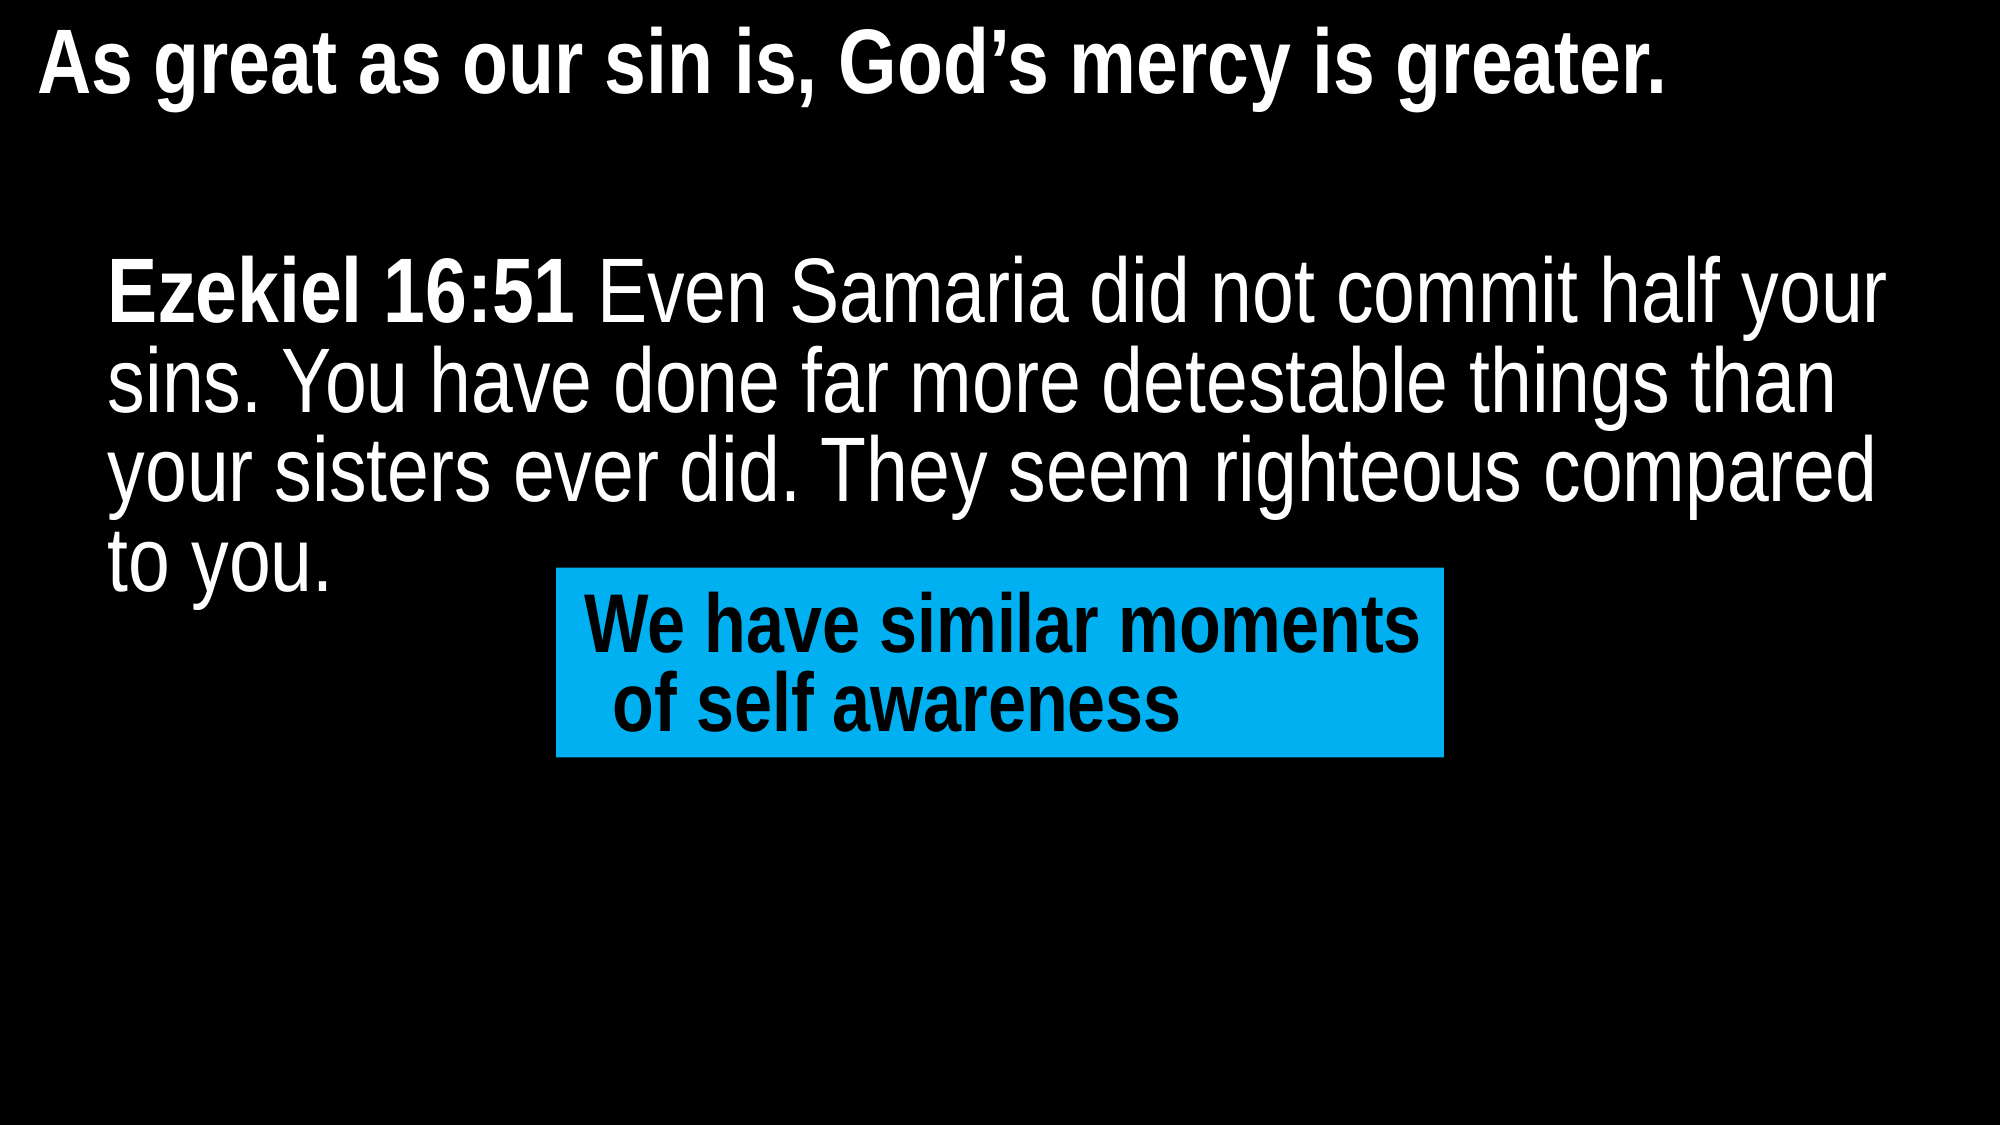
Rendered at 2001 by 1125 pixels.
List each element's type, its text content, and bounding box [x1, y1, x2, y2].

text_box As great as our sin is, God’s mercy is greater. Ezekiel 16:51 Even Samaria did not commit half your sins. You have done far more detestable things than your sisters ever did. They seem righteous compared to you. [16, 14, 1961, 1125]
text_box We have similar moments of self awareness, but… [554, 566, 1445, 759]
